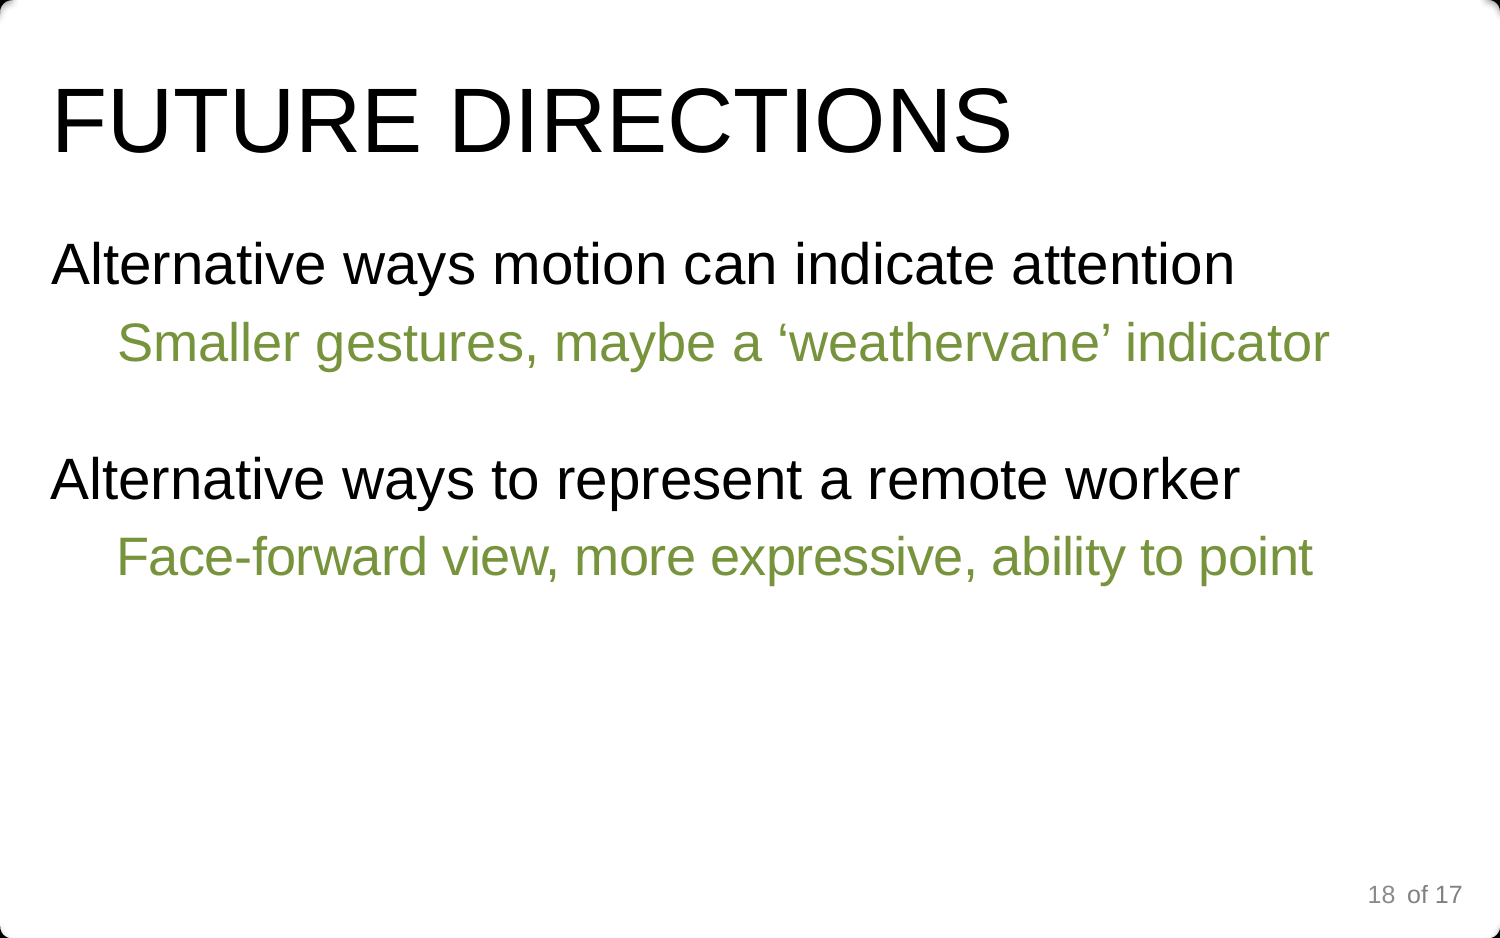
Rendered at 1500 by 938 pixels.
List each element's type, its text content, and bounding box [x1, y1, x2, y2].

list Alternative ways motion can indicate attention Smaller gestures, maybe a ‘weathervane’ indicator [36, 218, 1464, 838]
slide_number 17 [1118, 868, 1411, 919]
title Future Directions [36, 37, 1464, 194]
text_box Alternative ways to represent a remote worker Face-forward view, more expressive, ability to point [35, 433, 1463, 839]
